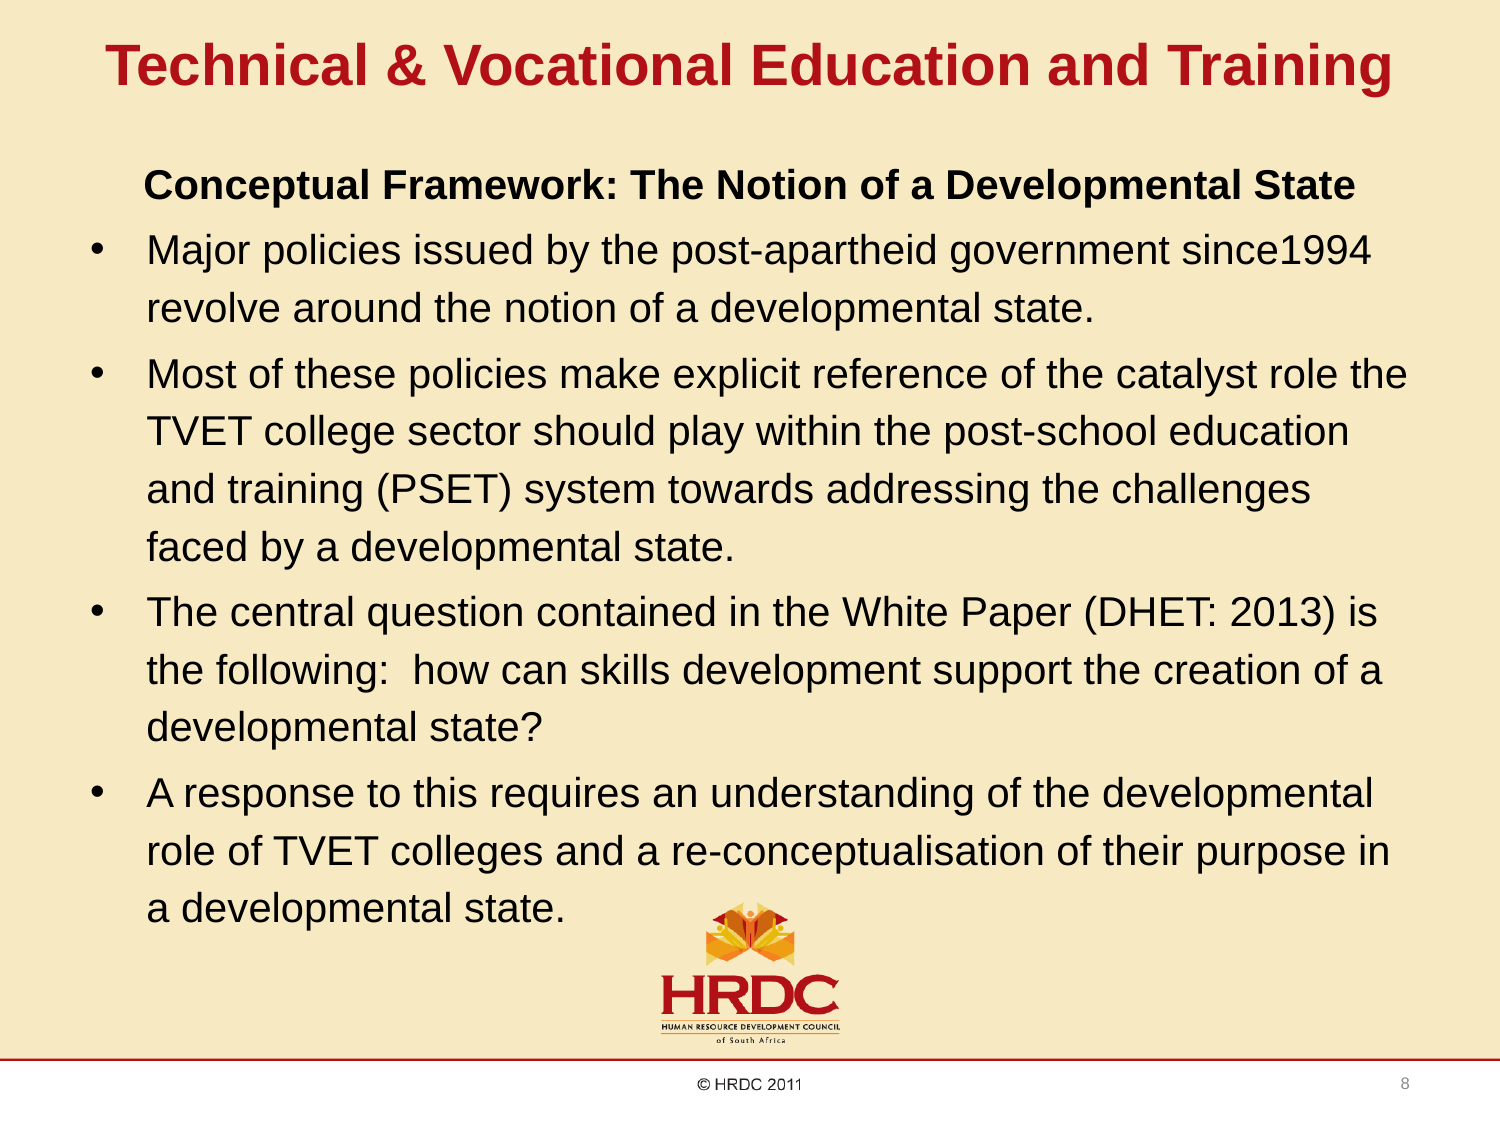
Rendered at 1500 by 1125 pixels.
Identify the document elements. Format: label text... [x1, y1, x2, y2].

list Conceptual Framework: The Notion of a Developmental State Major policies issued by the post-apartheid government since1994 revolve around the notion of a developmental state. Most of these policies make explicit reference of the catalyst role the TVET college sector should play within the post-school education and training (PSET) system towards addressing the challenges faced by a developmental state. The central question contained in the White Paper (DHET: 2013) is the following: how can skills development support the creation of a developmental state? A response to this requires an understanding of the developmental role of TVET colleges and a re-conceptualisation of their purpose in a developmental state. [74, 149, 1426, 1063]
title Technical & Vocational Education and Training [74, 12, 1426, 113]
picture [0, 0, 1500, 1125]
slide_number 8 [1074, 1062, 1425, 1103]
